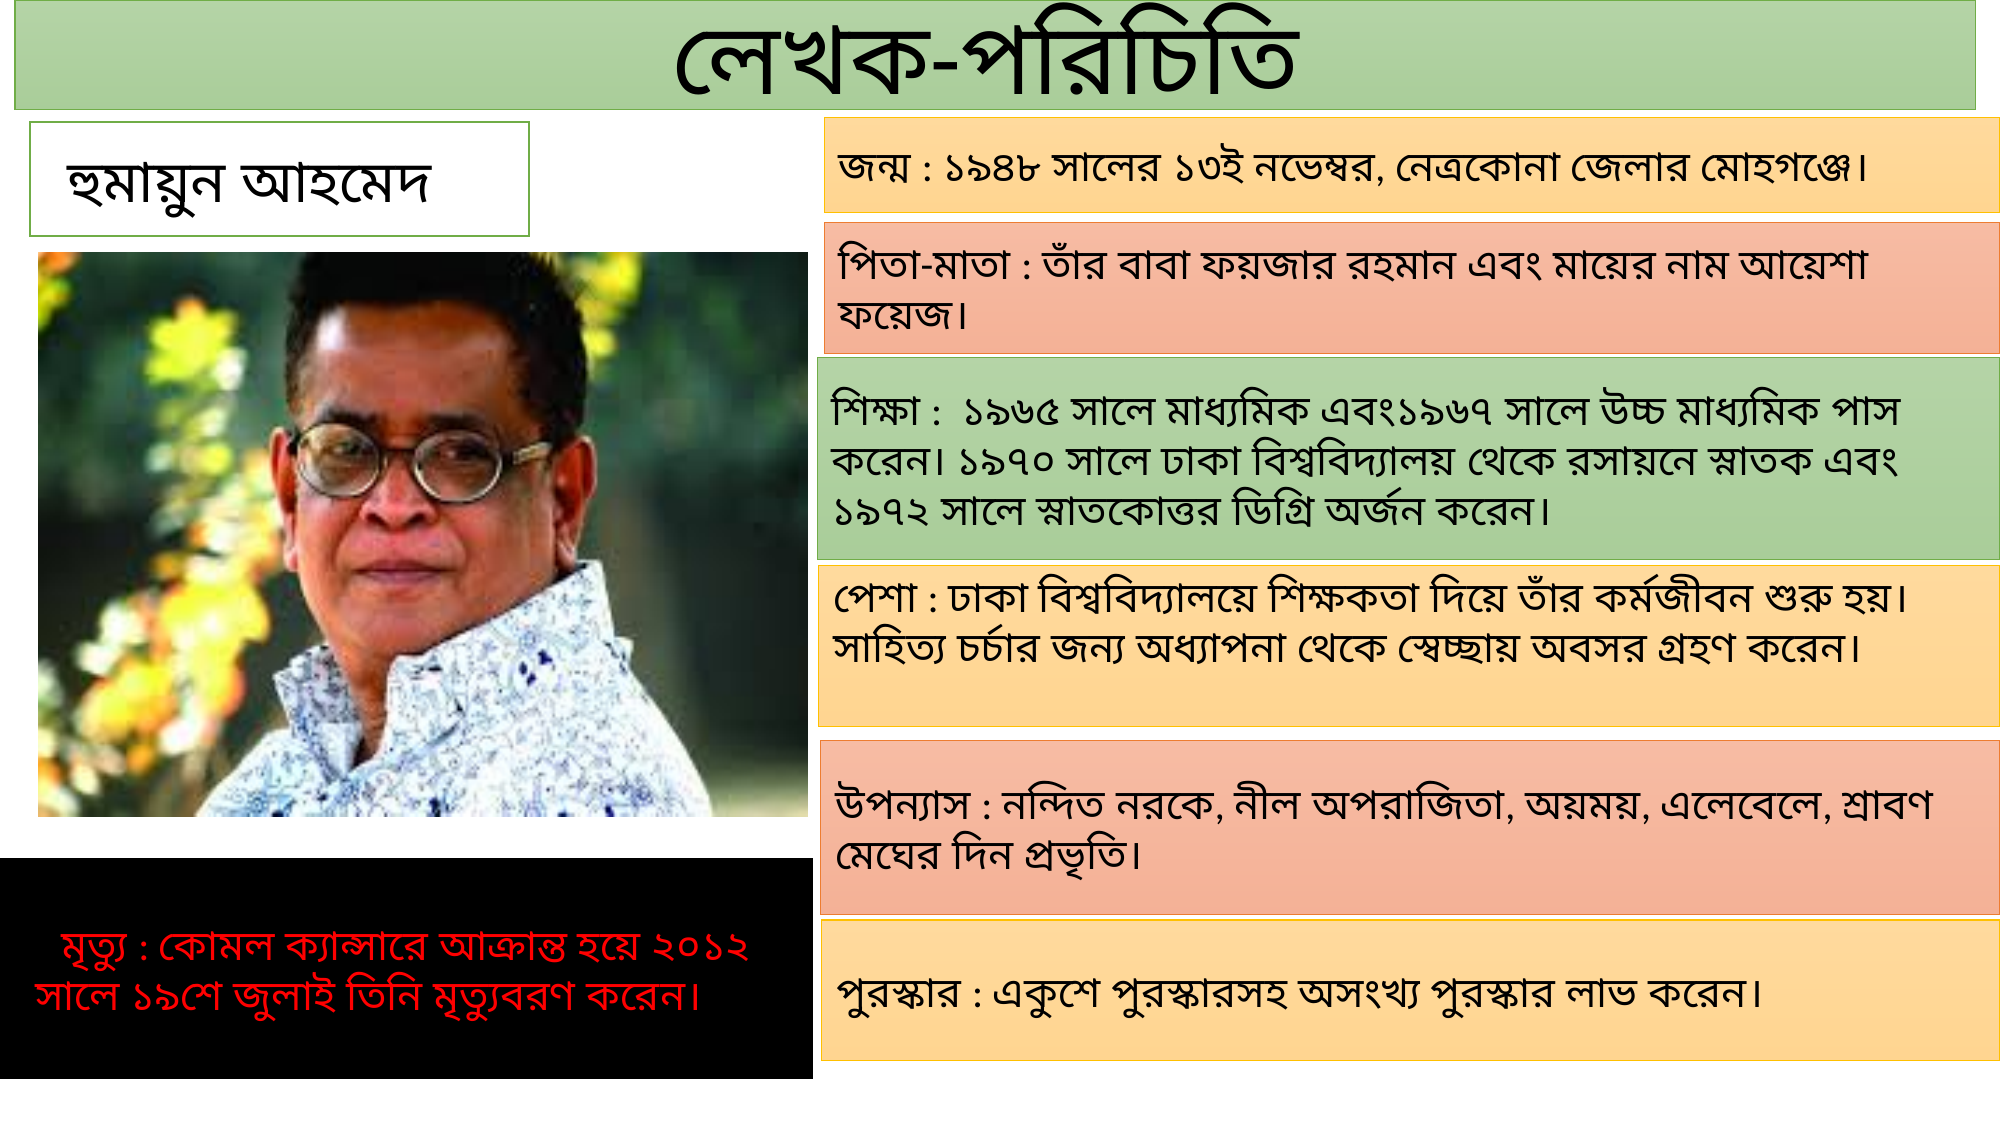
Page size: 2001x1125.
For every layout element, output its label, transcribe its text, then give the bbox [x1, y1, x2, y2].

text_box পিতা-মাতা : তাঁর বাবা ফয়জার রহমান এবং মায়ের নাম আয়েশা ফয়েজ। [824, 222, 2000, 354]
text_box উপন্যাস : নন্দিত নরকে, নীল অপরাজিতা, অয়ময়, এলেবেলে, শ্রাবণ মেঘের দিন প্রভৃতি। [820, 740, 2000, 915]
text_box মৃত্যু : কোমল ক্যান্সারে আক্রান্ত হয়ে ২০১২ সালে ১৯শে জুলাই তিনি মৃত্যুবরণ করেন। [0, 858, 813, 1079]
text_box শিক্ষা : ১৯৬৫ সালে মাধ্যমিক এবং১৯৬৭ সালে উচ্চ মাধ্যমিক পাস করেন। ১৯৭০ সালে ঢাকা বিশ্ববিদ্যালয় থেকে রসায়নে স্নাতক এবং ১৯৭২ সালে স্নাতকোত্তর ডিগ্রি অর্জন করেন। [817, 357, 2000, 560]
text_box জন্ম : ১৯৪৮ সালের ১৩ই নভেম্বর, নেত্রকোনা জেলার মোহগঞ্জে। [824, 117, 2000, 213]
text_box হুমায়ুন আহমেদ [29, 121, 530, 237]
text_box পুরস্কার : একুশে পুরস্কারসহ অসংখ্য পুরস্কার লাভ করেন। [821, 919, 2000, 1061]
picture [38, 252, 808, 817]
text_box পেশা : ঢাকা বিশ্ববিদ্যালয়ে শিক্ষকতা দিয়ে তাঁর কর্মজীবন শুরু হয়।সাহিত্য চর্চার জন্য অধ্যাপনা থেকে স্বেচ্ছায় অবসর গ্রহণ করেন। [818, 565, 2000, 727]
text_box লেখক-পরিচিতি [14, 0, 1976, 110]
